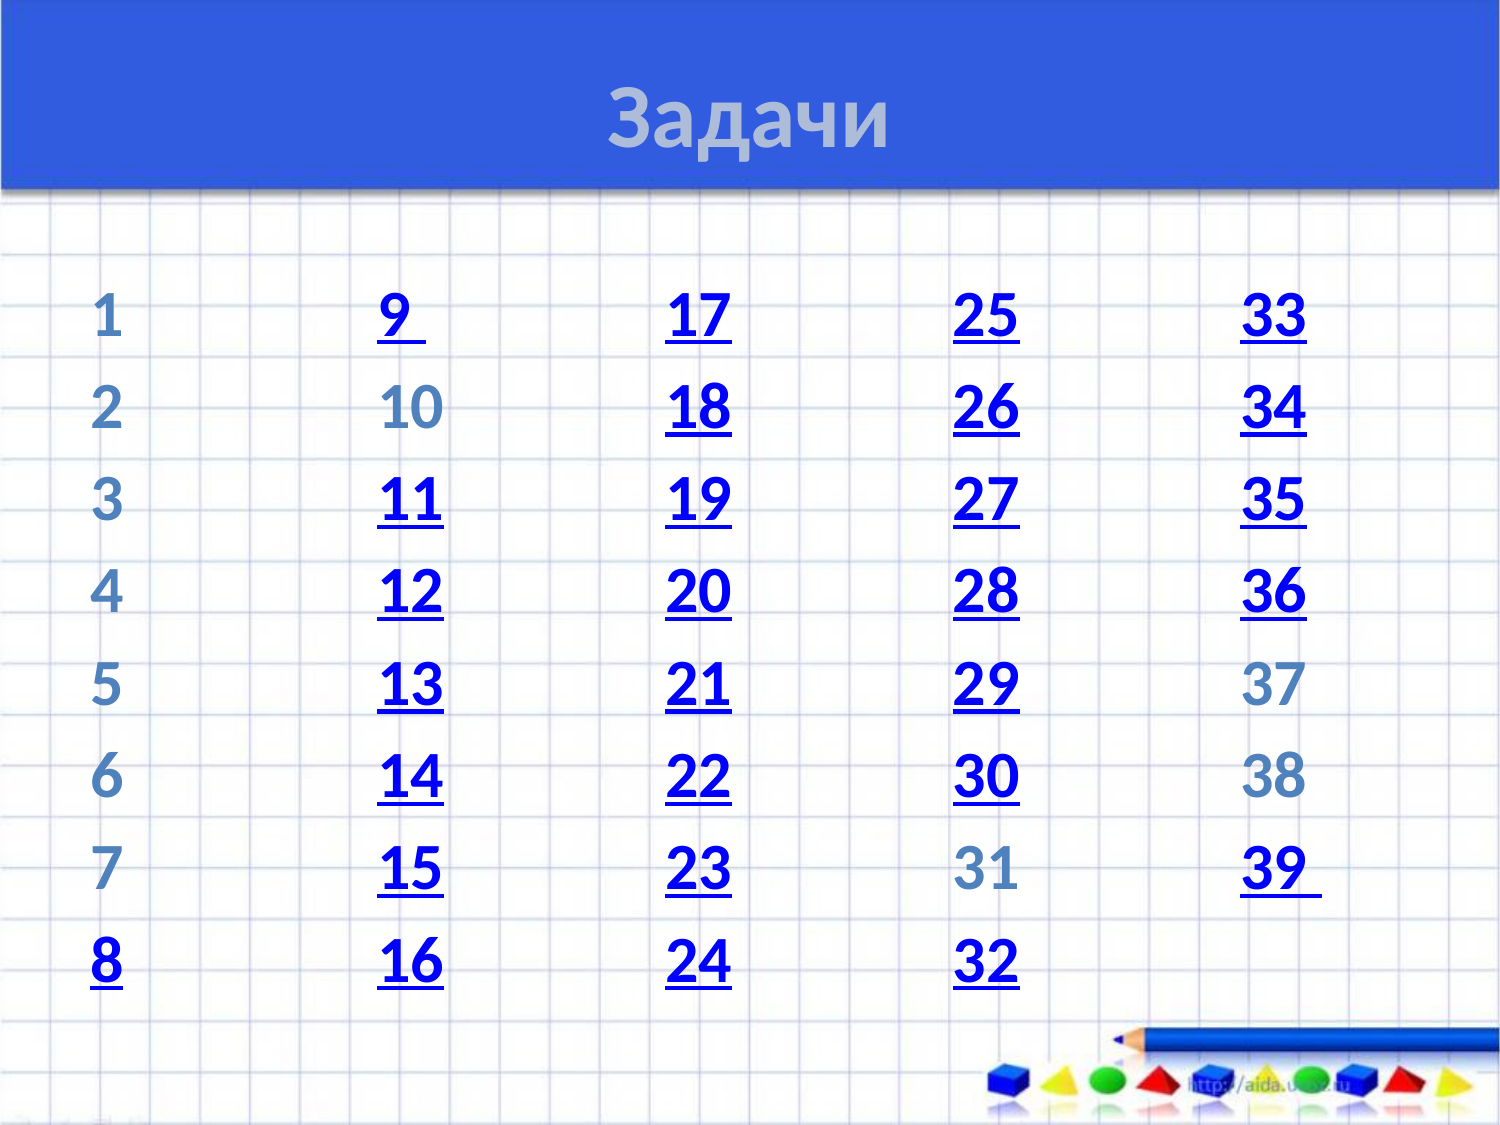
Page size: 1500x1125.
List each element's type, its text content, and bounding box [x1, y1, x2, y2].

picture [0, 0, 1500, 1125]
list 1 2 3 4 5 6 7 8 9 10 11 12 13 14 15 16 17 18 19 20 21 22 23 24 25 26 27 28 29 30 31 32 33 34 35 36 37 38 39 [75, 262, 1425, 1005]
title Задачи [75, 45, 1425, 176]
